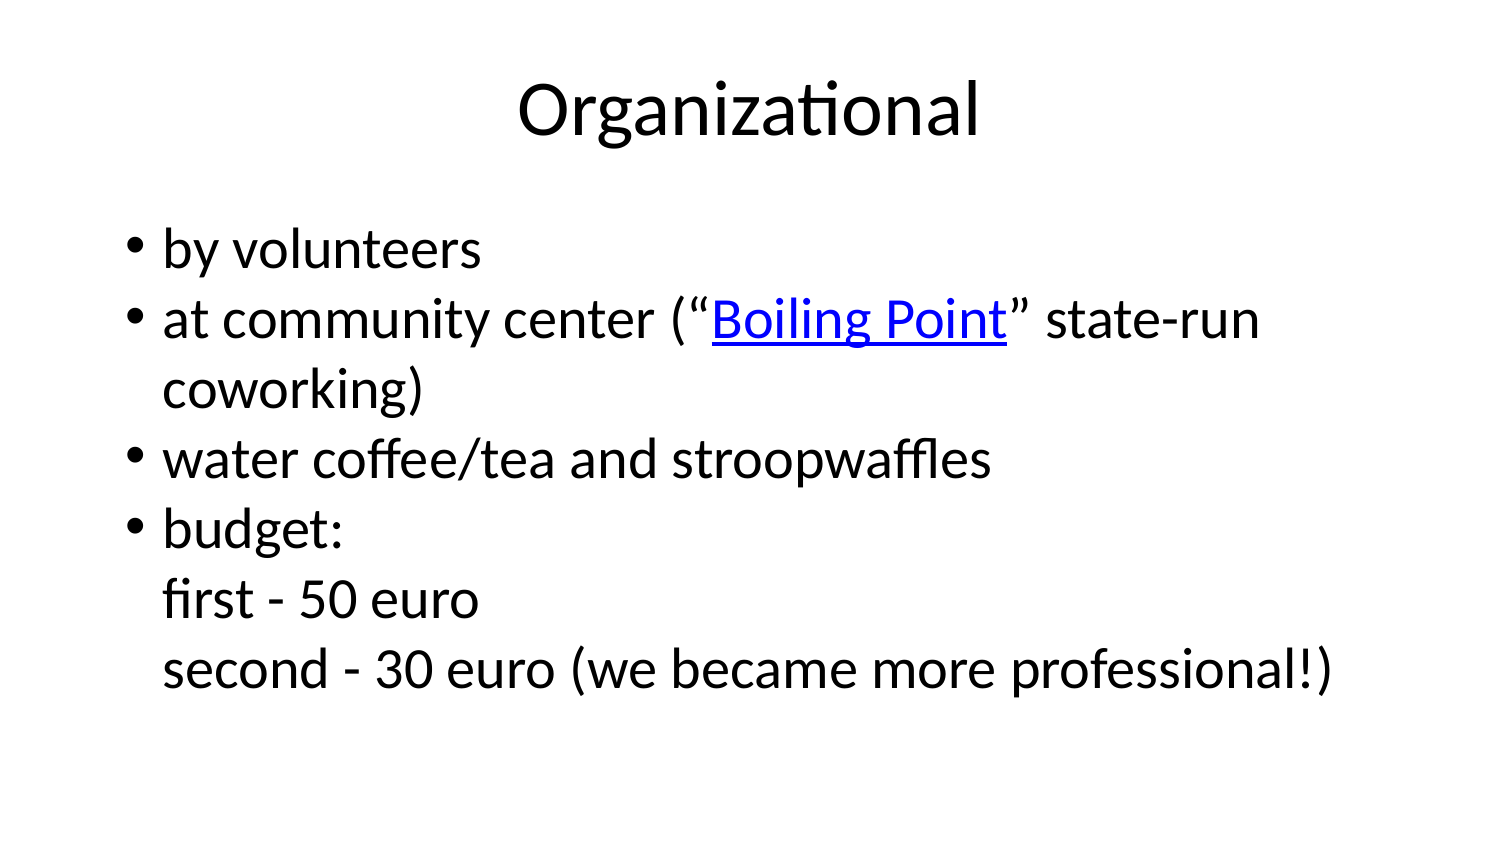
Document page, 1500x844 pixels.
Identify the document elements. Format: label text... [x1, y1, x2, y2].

title Organizational [75, 33, 1425, 175]
list by volunteers at community center (“Boiling Point” state-run coworking) water coffee/tea and stroopwaffles budget: first - 50 euro second - 30 euro (we became more professional!) [75, 196, 1425, 754]
